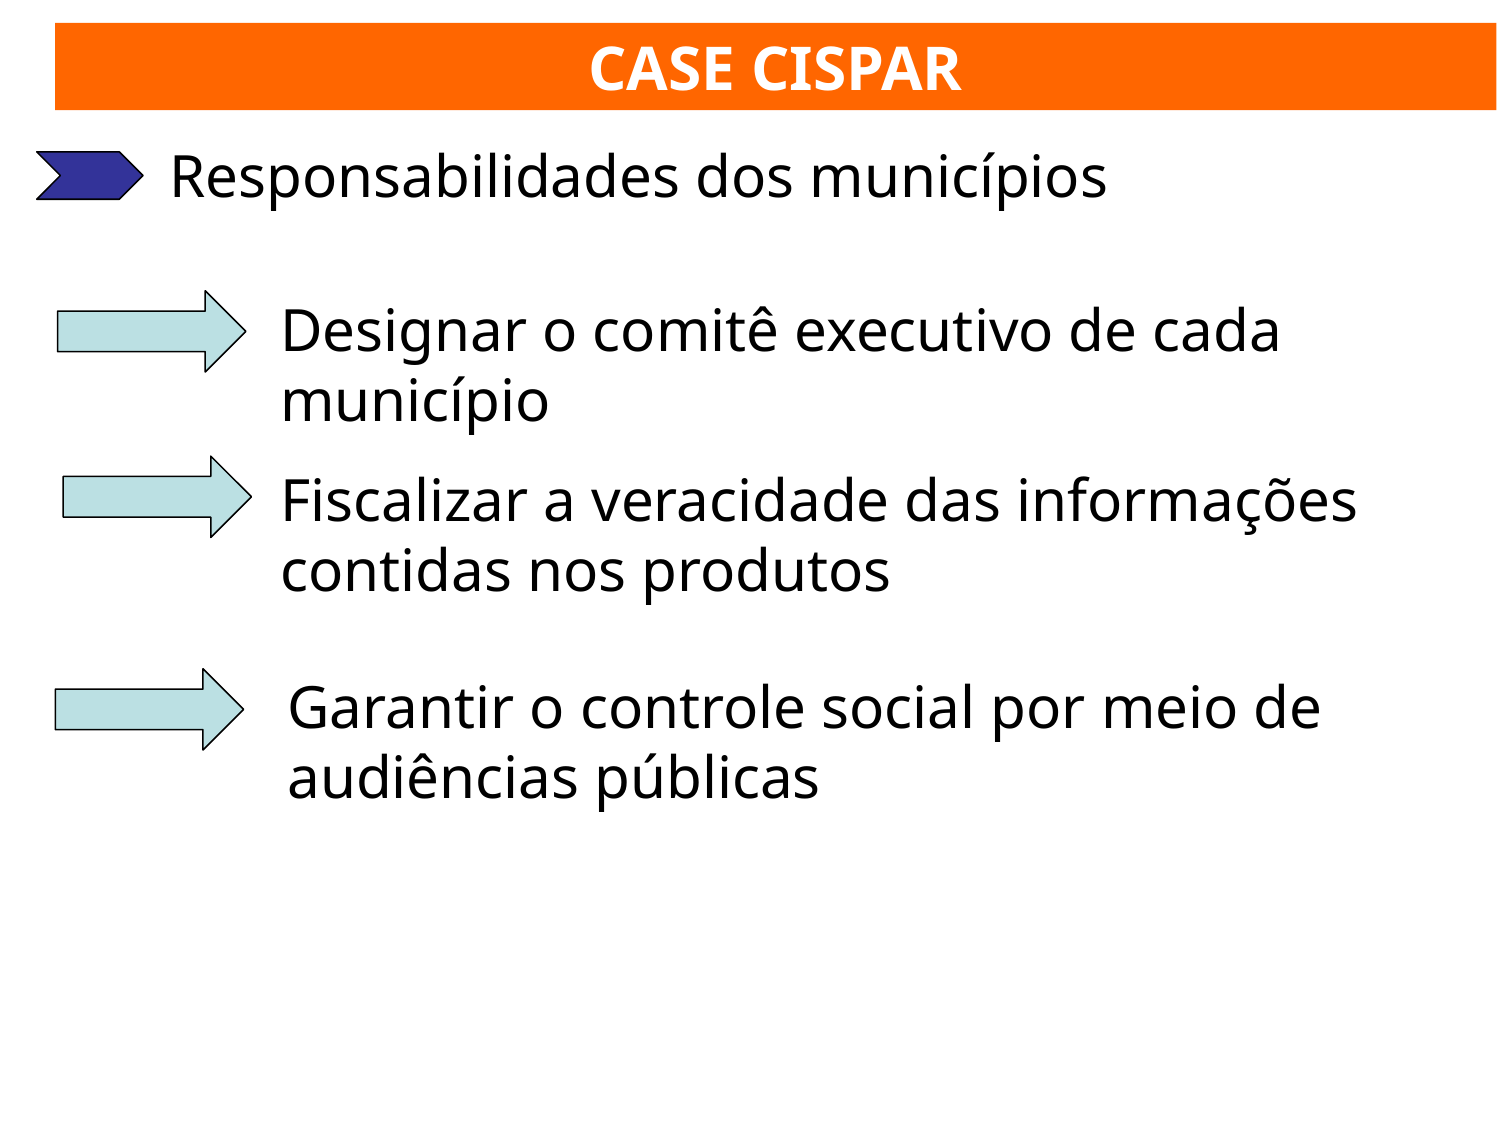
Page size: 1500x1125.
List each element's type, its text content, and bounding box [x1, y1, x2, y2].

text_box Responsabilidades dos municípios [154, 132, 1313, 217]
text_box CASE CISPAR [55, 22, 1497, 111]
text_box [55, 668, 244, 751]
text_box [63, 456, 252, 538]
text_box [36, 151, 143, 200]
text_box [57, 290, 246, 372]
text_box Garantir o controle social por meio de audiências públicas [272, 663, 1471, 818]
text_box Fiscalizar a veracidade das informações contidas nos produtos [265, 456, 1500, 611]
text_box Designar o comitê executivo de cada município [265, 286, 1500, 441]
